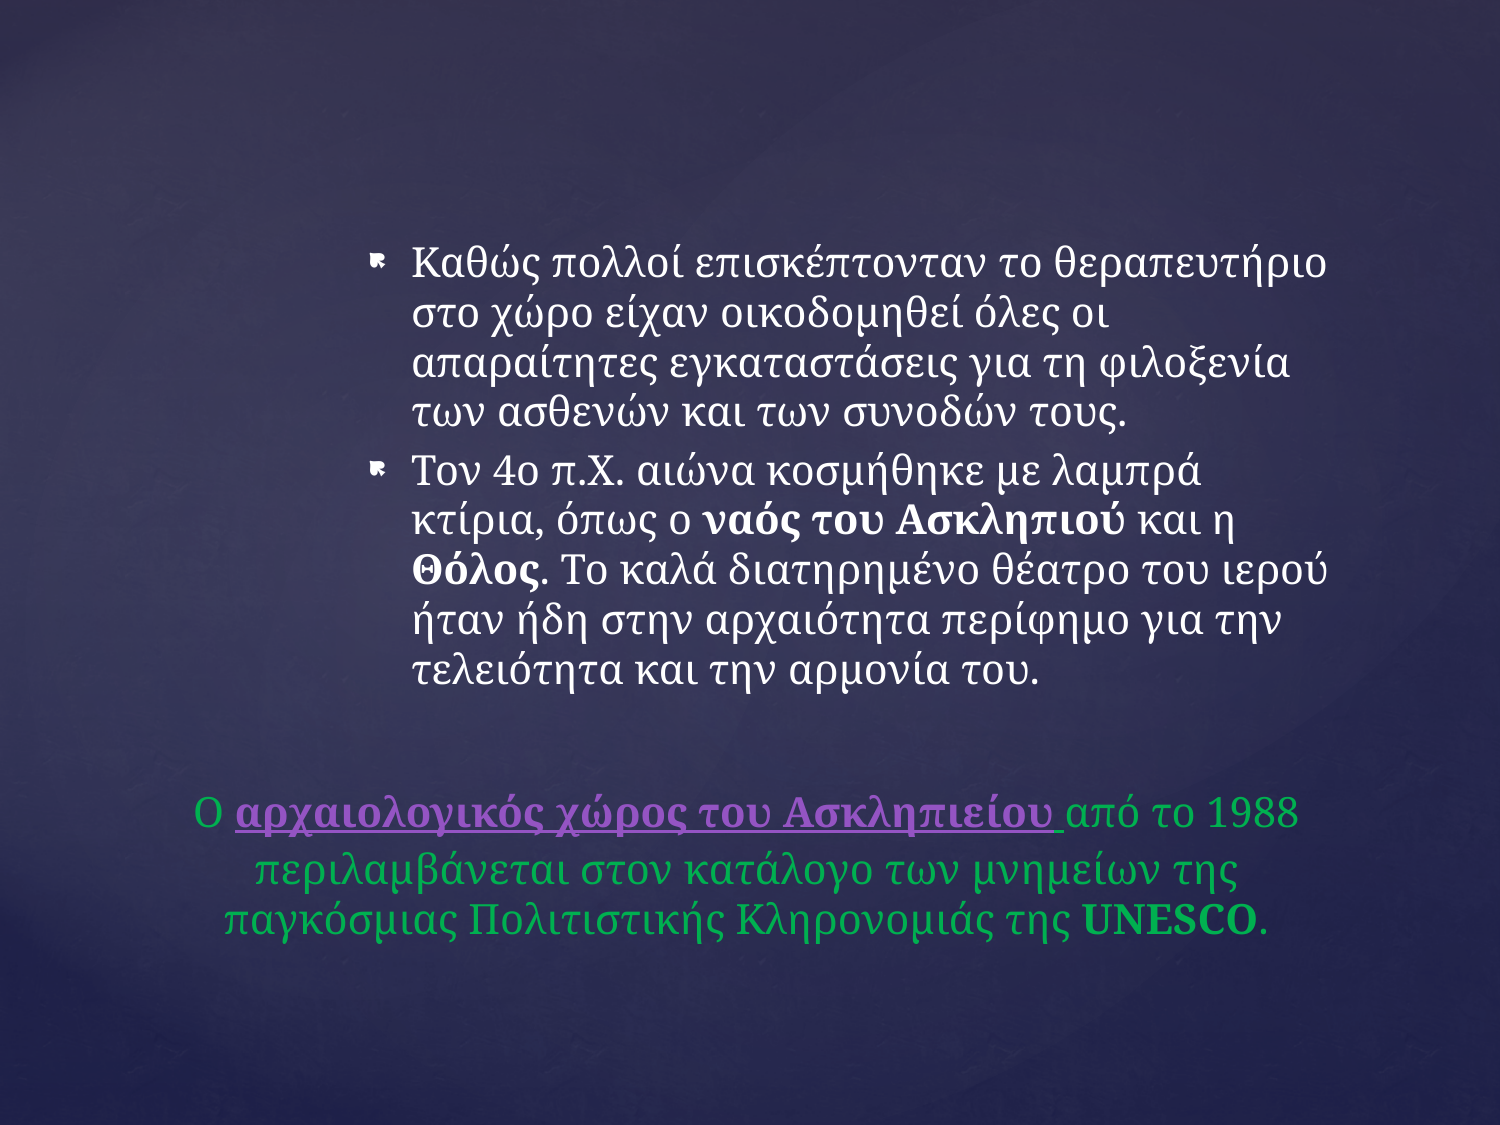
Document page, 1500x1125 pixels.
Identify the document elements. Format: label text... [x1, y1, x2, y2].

list Καθώς πολλοί επισκέπτονταν το θεραπευτήριο στο χώρο είχαν οικοδομηθεί όλες οι απαραίτητες εγκαταστάσεις για τη φιλοξενία των ασθενών και των συνοδών τους. Τον 4ο π.Χ. αιώνα κοσμήθηκε με λαμπρά κτίρια, όπως ο ναός του Ασκληπιού και η Θόλος. Το καλά διατηρημένο θέατρο του ιερού ήταν ήδη στην αρχαιότητα περίφημο για την τελειότητα και την αρμονία του. [350, 112, 1350, 713]
title Ο αρχαιολογικός χώρος του Ασκληπιείου από το 1988 περιλαμβάνεται στον κατάλογο των μνημείων της παγκόσμιας Πολιτιστικής Κληρονομιάς της UNESCO. [127, 800, 1365, 950]
